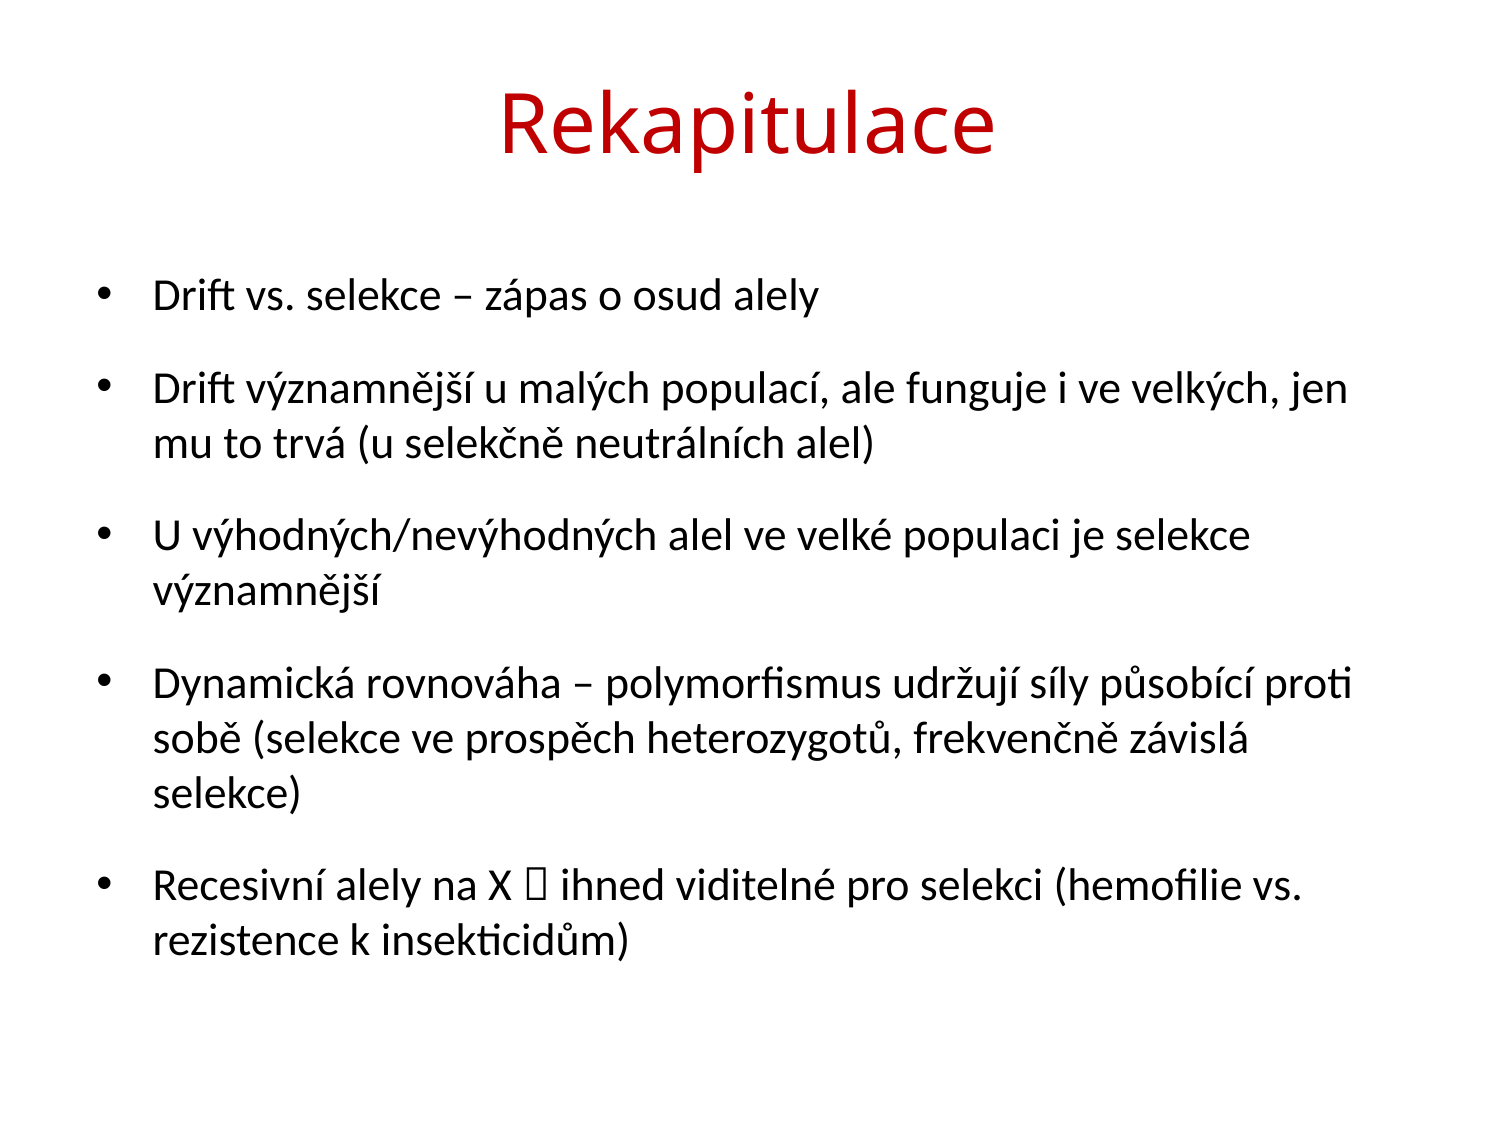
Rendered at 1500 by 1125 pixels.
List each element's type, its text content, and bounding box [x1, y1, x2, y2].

text_box Rekapitulace [0, 73, 1500, 292]
text_box Drift vs. selekce – zápas o osud alely Drift významnější u malých populací, ale funguje i ve velkých, jen mu to trvá (u selekčně neutrálních alel) U výhodných/nevýhodných alel ve velké populaci je selekce významnější Dynamická rovnováha – polymorfismus udržují síly působící proti sobě (selekce ve prospěch heterozygotů, frekvenčně závislá selekce) Recesivní alely na X  ihned viditelné pro selekci (hemofilie vs. rezistence k insekticidům) [81, 257, 1414, 1125]
